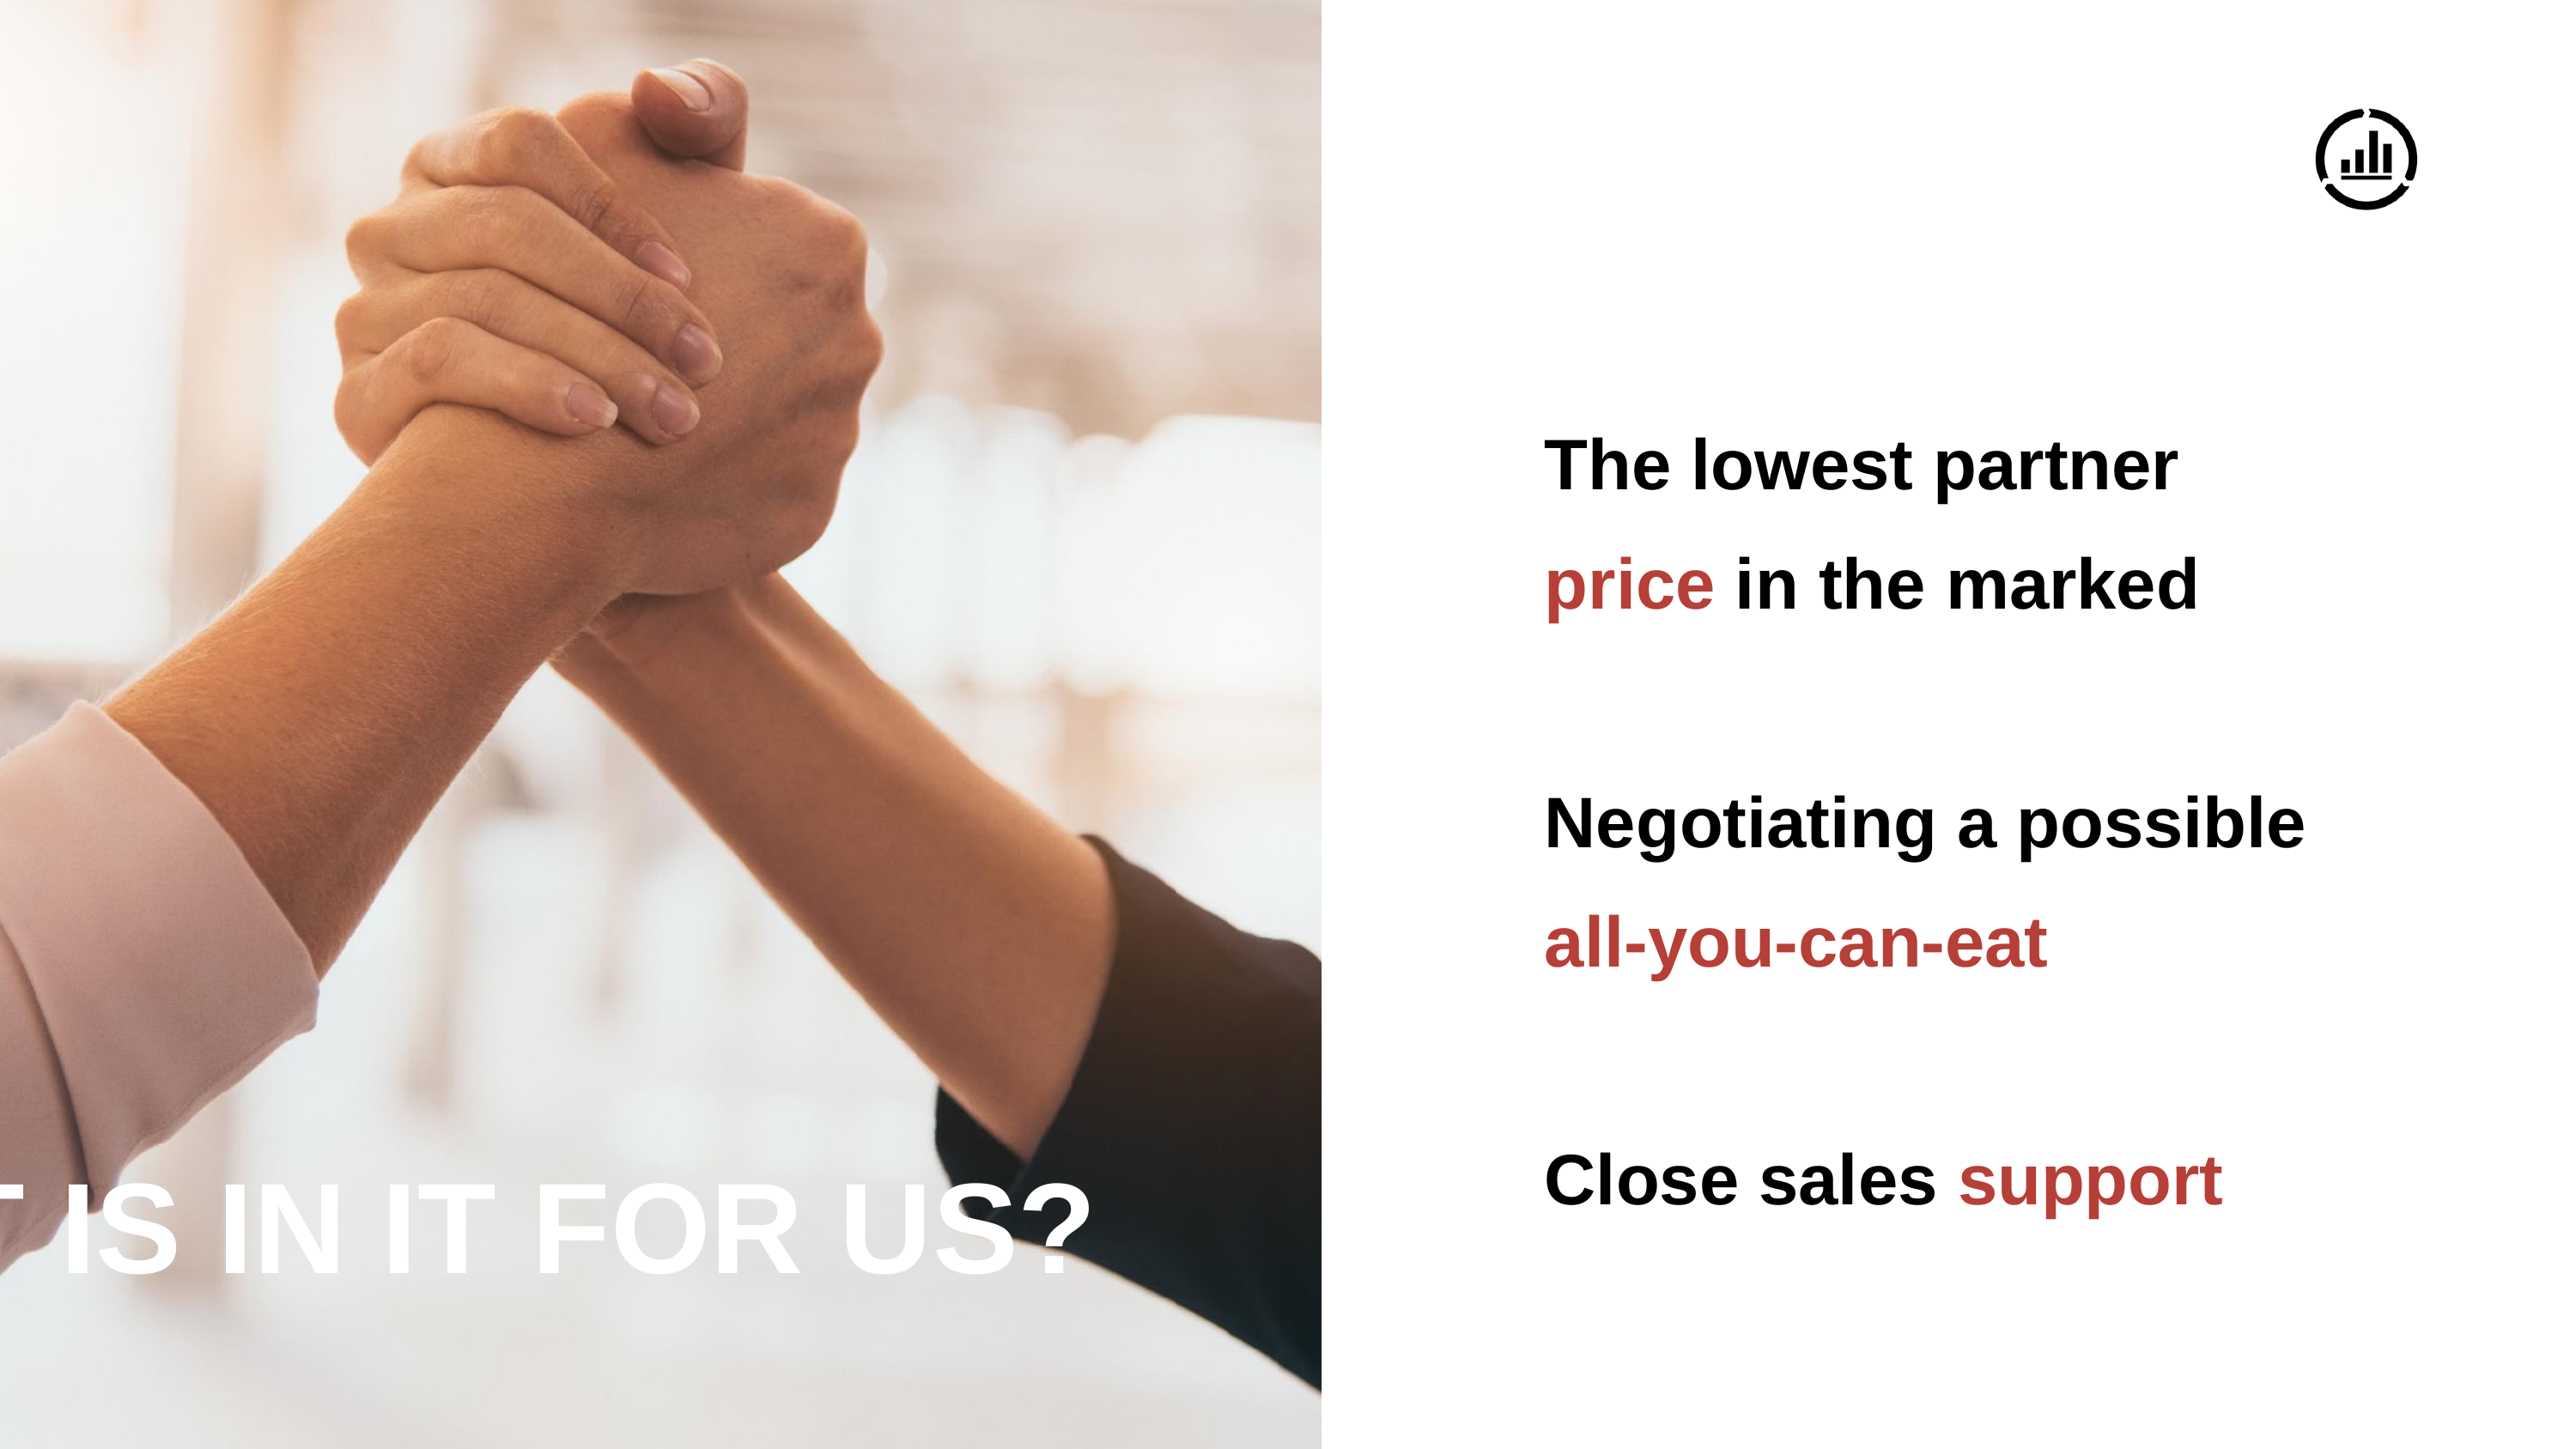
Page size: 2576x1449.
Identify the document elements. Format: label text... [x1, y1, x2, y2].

text_box [2300, 90, 2443, 224]
text_box WHAT IS IN IT FOR US? [0, 1082, 1192, 1300]
text_box [0, 0, 1322, 1449]
text_box The lowest partner price in the marked Negotiating a possible all-you-can-eat Close sales support [1544, 384, 2354, 1220]
